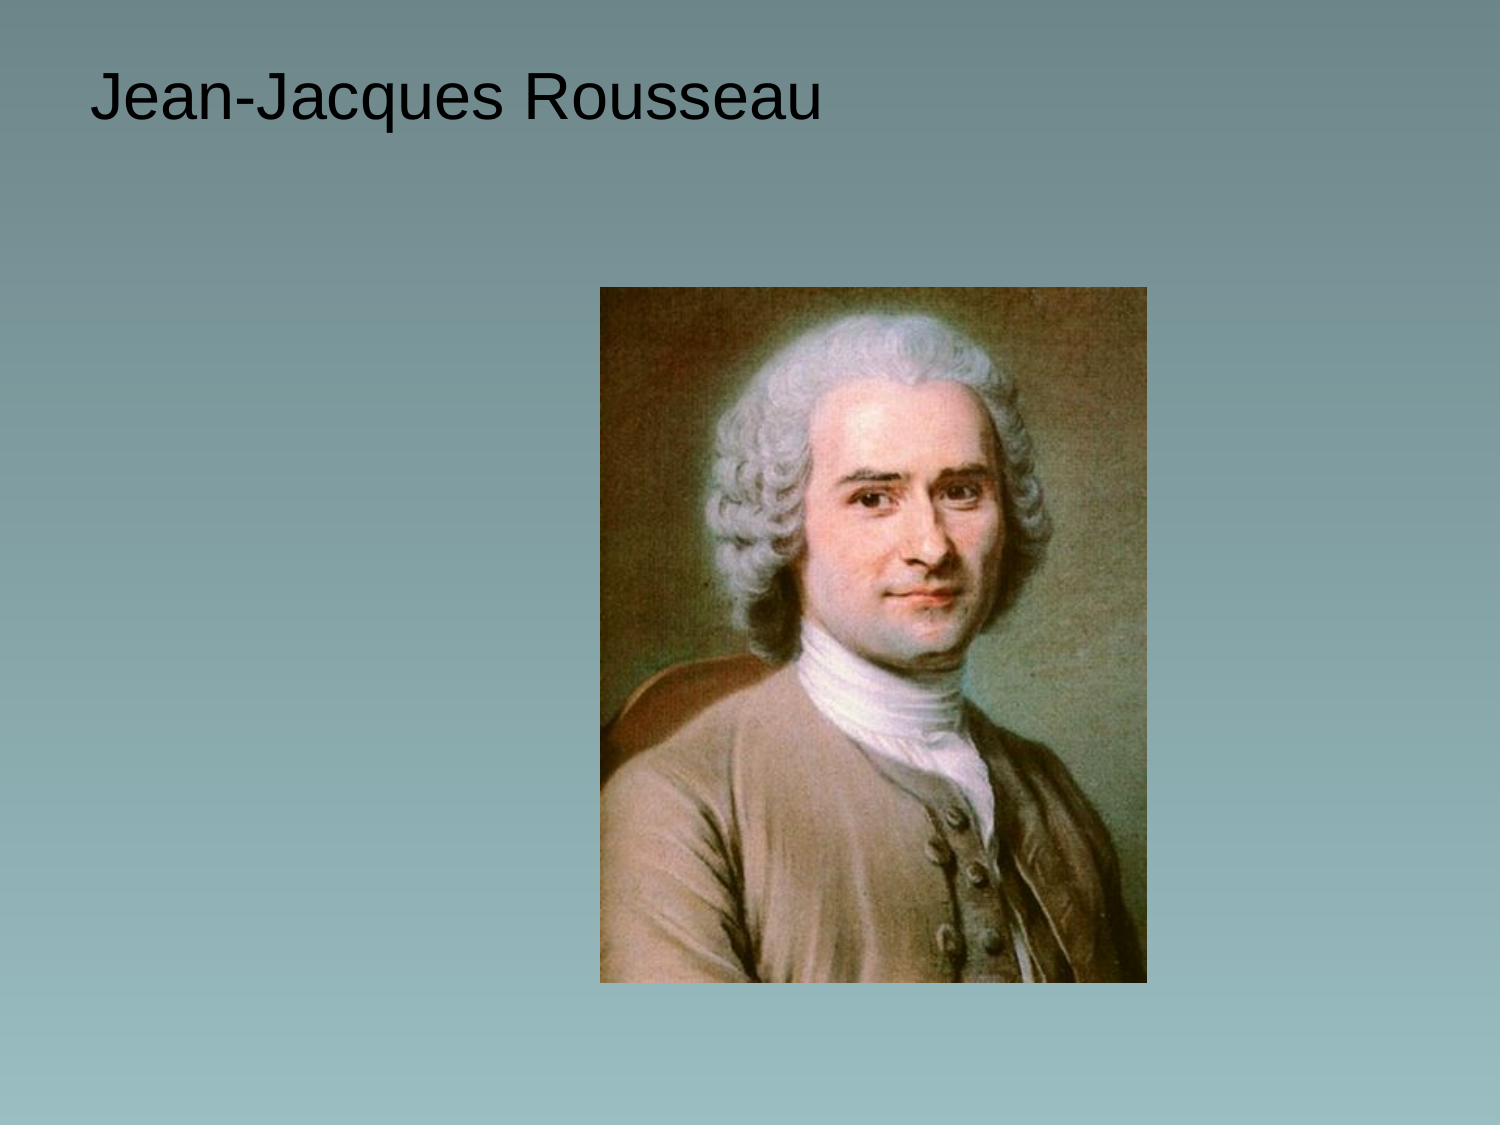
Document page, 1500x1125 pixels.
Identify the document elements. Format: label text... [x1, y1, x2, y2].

picture [599, 287, 1147, 983]
list Jean-Jacques Rousseau [74, 44, 1426, 1006]
